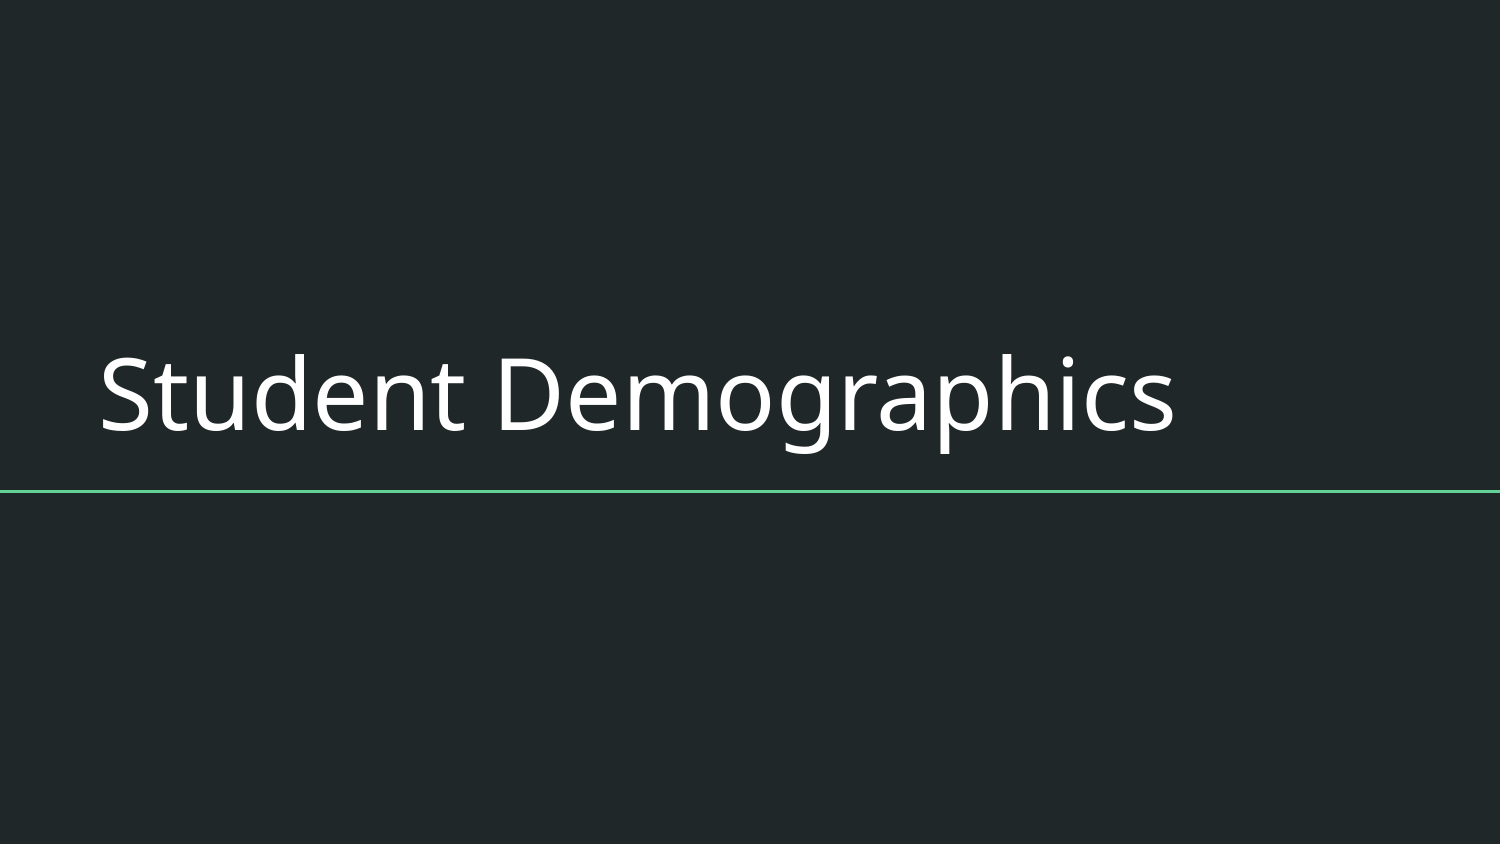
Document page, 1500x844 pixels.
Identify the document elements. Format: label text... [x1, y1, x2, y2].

title Student Demographics [83, 314, 1417, 466]
